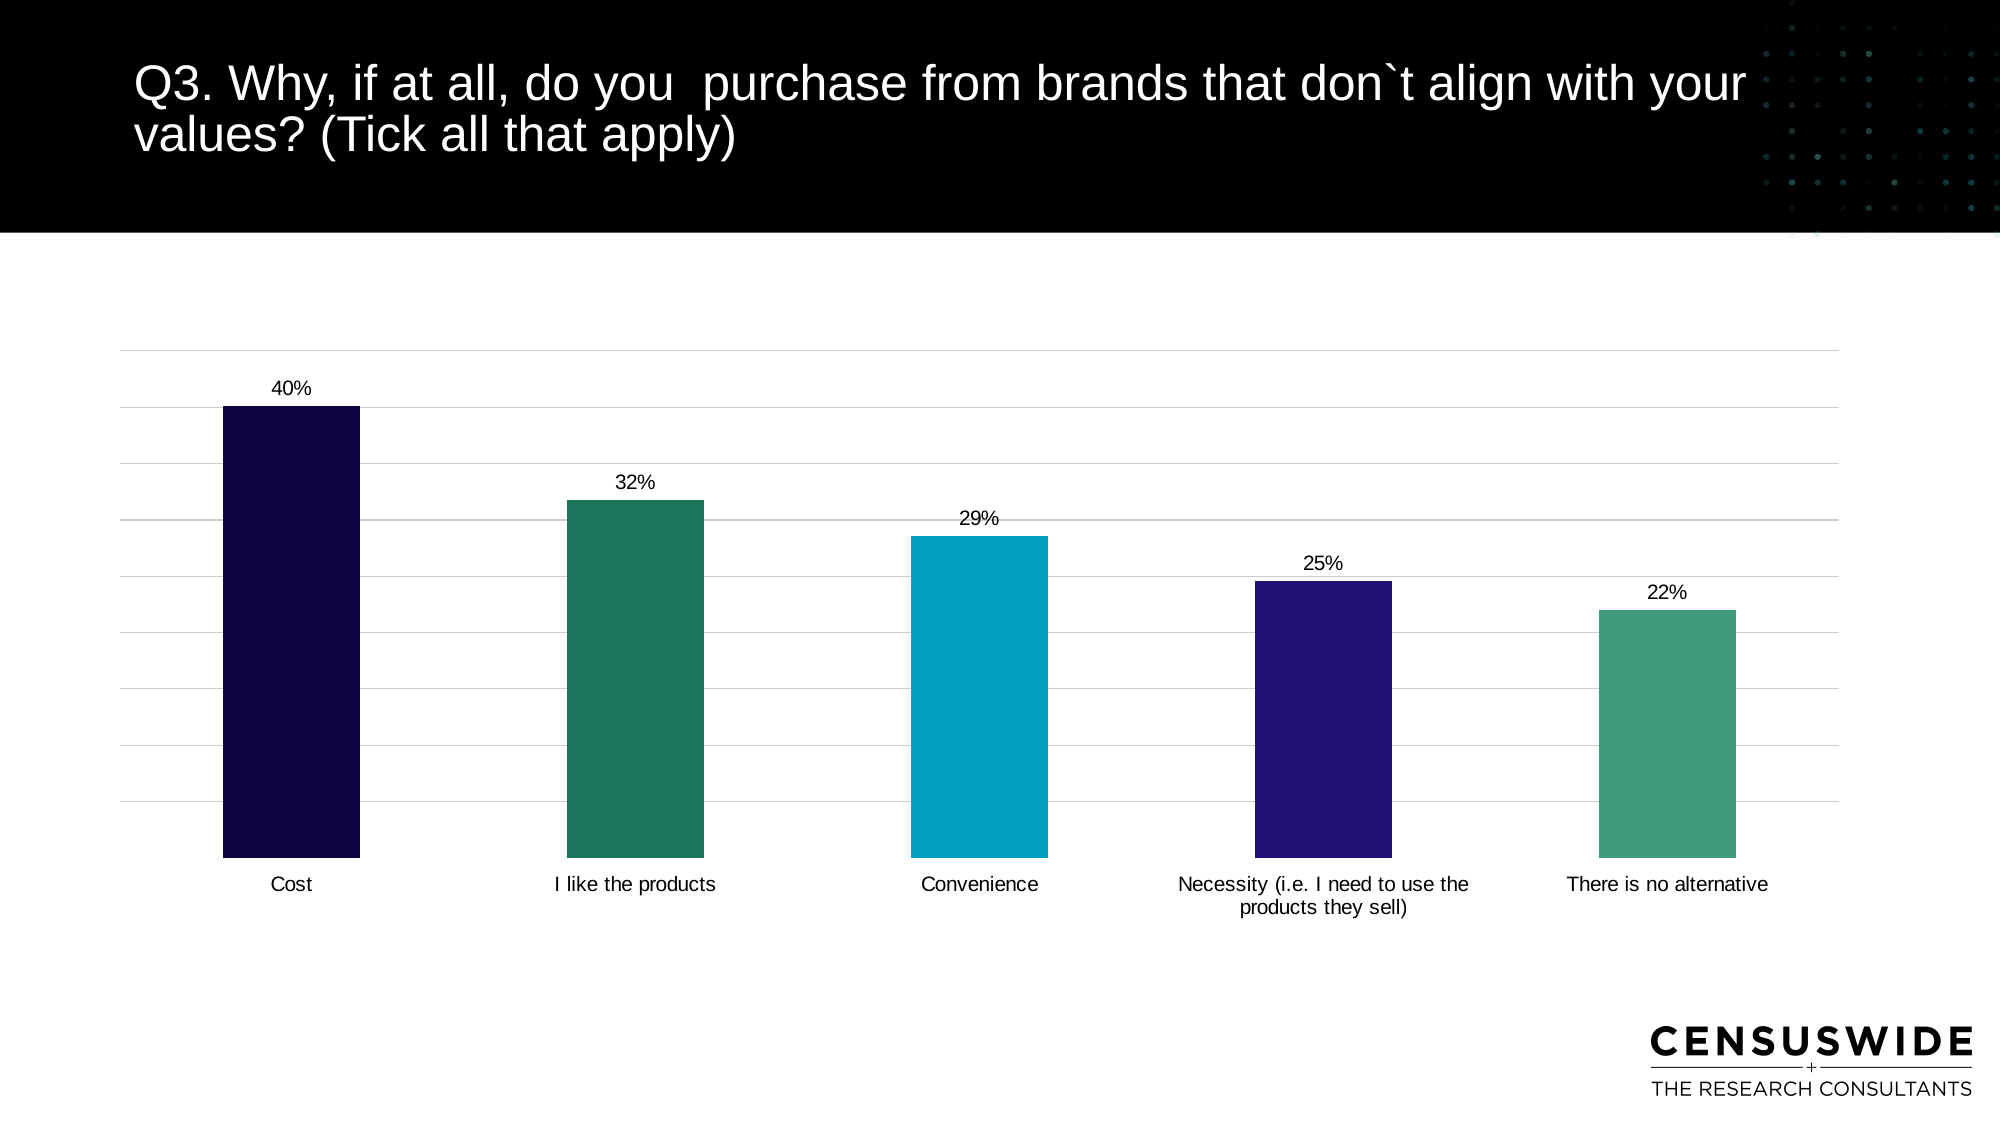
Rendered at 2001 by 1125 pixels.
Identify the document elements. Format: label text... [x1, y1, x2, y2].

picture [1763, 0, 2000, 237]
chart [83, 339, 1876, 932]
picture [1651, 1026, 1972, 1096]
list Q3. Why, if at all, do you purchase from brands that don`t align with your values? (Tick all that apply) [118, 53, 1841, 173]
